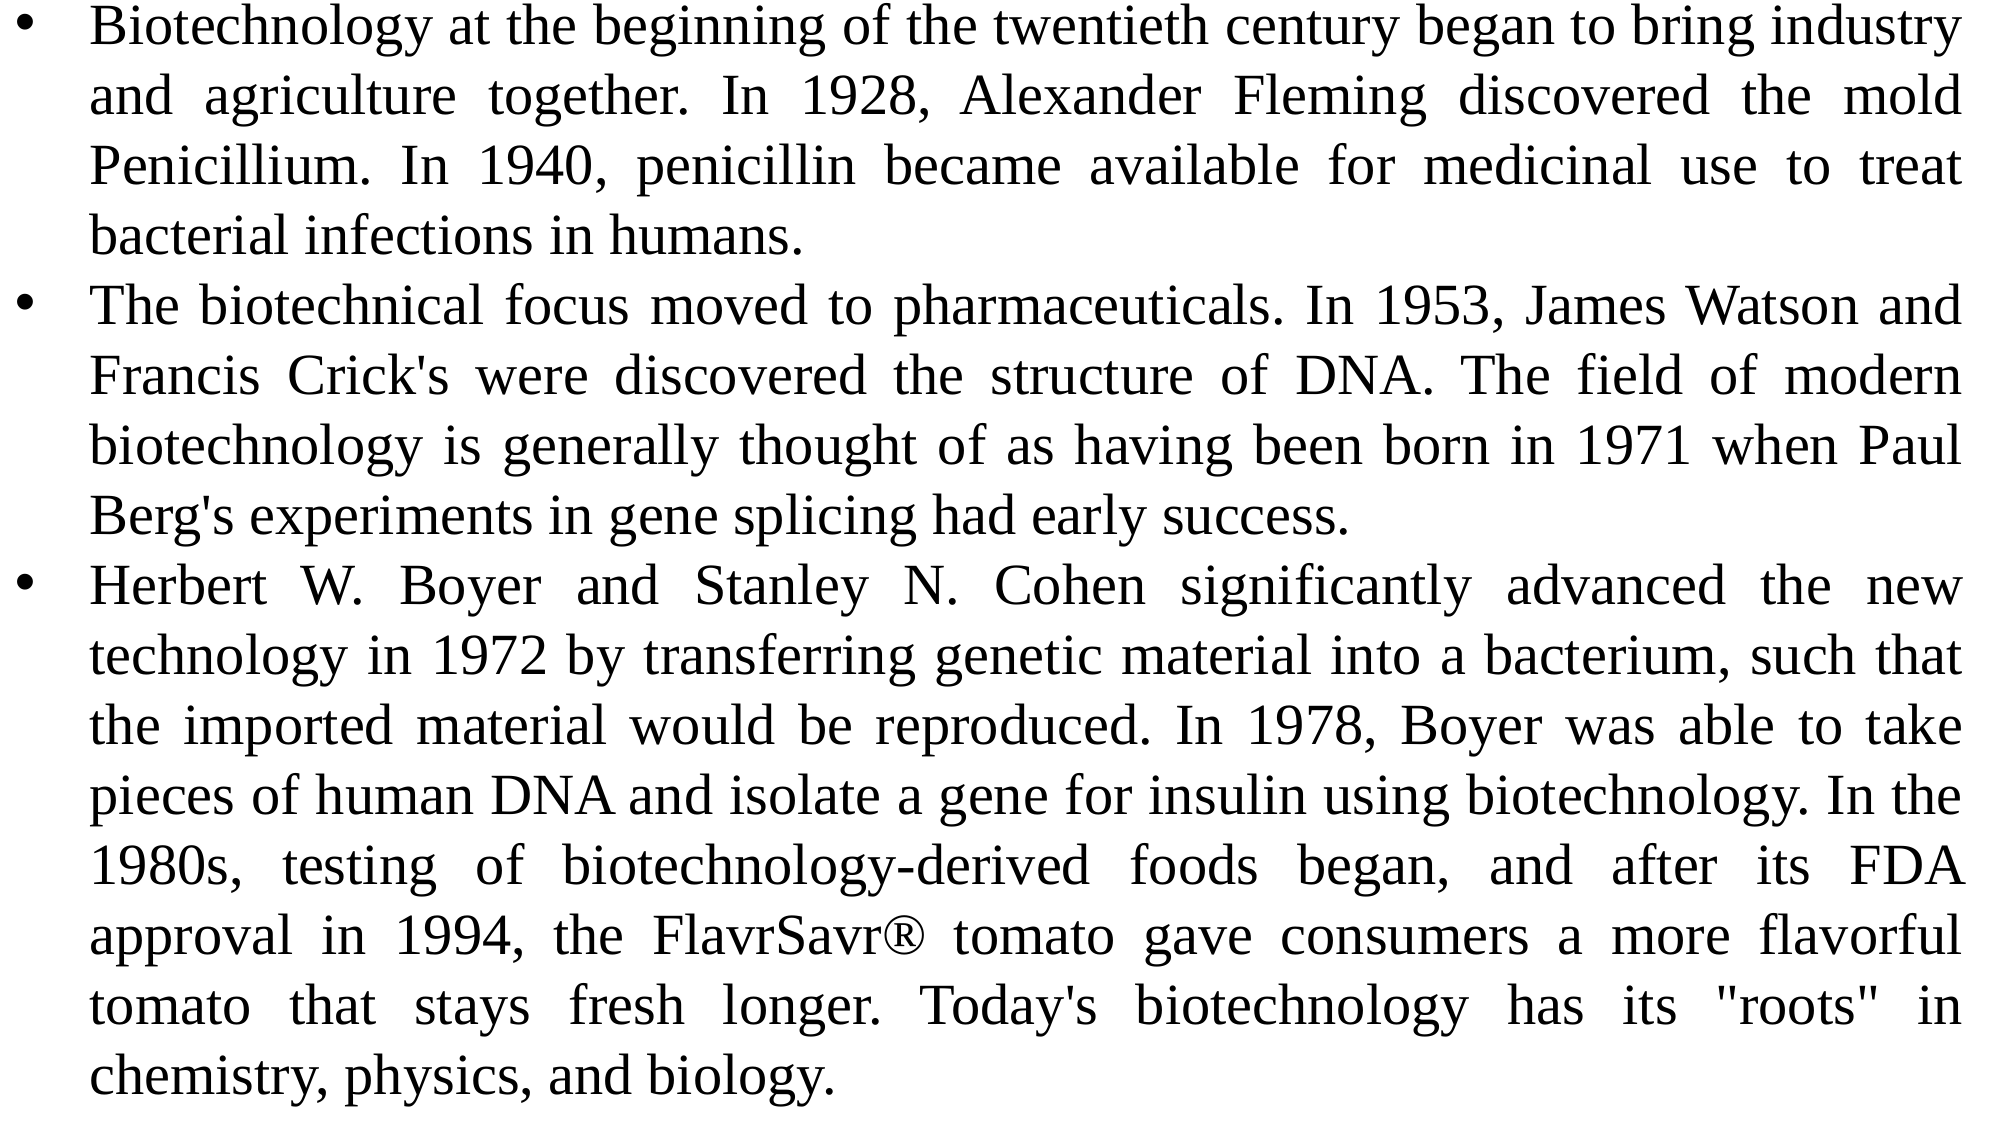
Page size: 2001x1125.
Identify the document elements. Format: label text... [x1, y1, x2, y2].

text_box Biotechnology at the beginning of the twentieth century began to bring industry and agriculture together. In 1928, Alexander Fleming discovered the mold Penicillium. In 1940, penicillin became available for medicinal use to treat bacterial infections in humans. The biotechnical focus moved to pharmaceuticals. In 1953, James Watson and Francis Crick's were discovered the structure of DNA. The field of modern biotechnology is generally thought of as having been born in 1971 when Paul Berg's experiments in gene splicing had early success. Herbert W. Boyer and Stanley N. Cohen significantly advanced the new technology in 1972 by transferring genetic material into a bacterium, such that the imported material would be reproduced. In 1978, Boyer was able to take pieces of human DNA and isolate a gene for insulin using biotechnology. In the 1980s, testing of biotechnology-derived foods began, and after its FDA approval in 1994, the FlavrSavr® tomato gave consumers a more flavorful tomato that stays fresh longer. Today's biotechnology has its "roots" in chemistry, physics, and biology. [0, 0, 1979, 1114]
